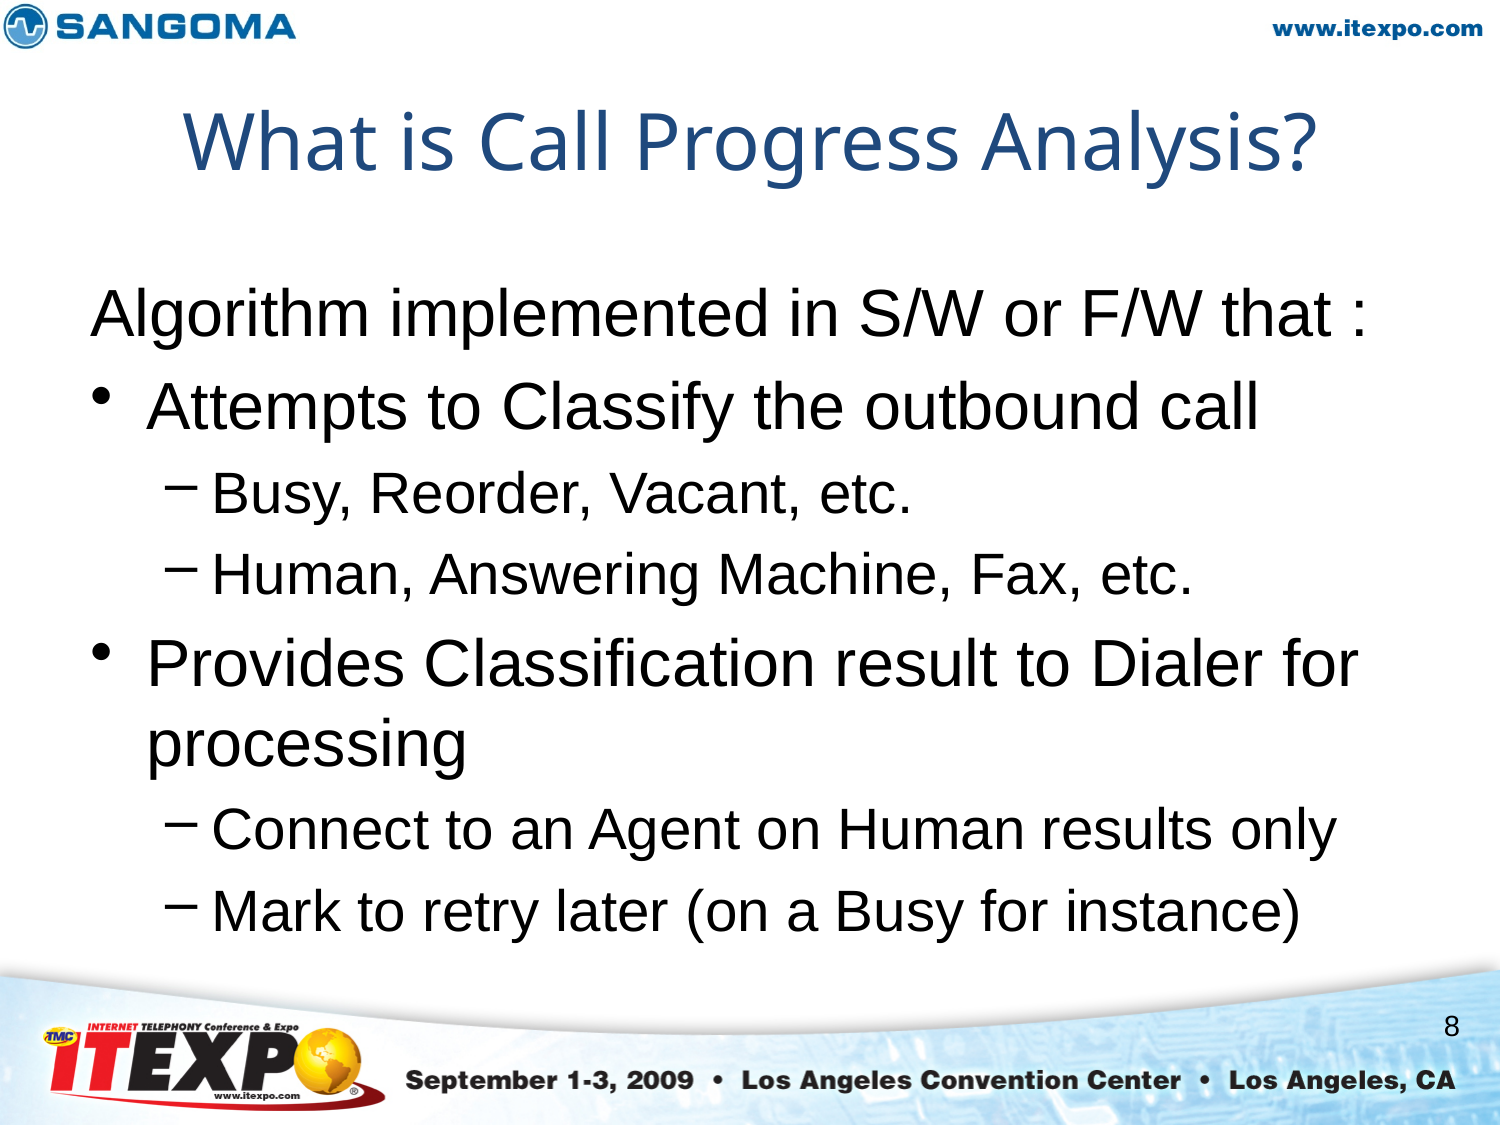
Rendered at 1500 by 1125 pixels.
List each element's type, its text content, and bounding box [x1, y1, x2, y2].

picture [0, 0, 1500, 1125]
title What is Call Progress Analysis? [74, 44, 1426, 233]
list Algorithm implemented in S/W or F/W that : Attempts to Classify the outbound call Busy, Reorder, Vacant, etc. Human, Answering Machine, Fax, etc. Provides Classification result to Dialer for processing Connect to an Agent on Human results only Mark to retry later (on a Busy for instance) [74, 262, 1426, 1006]
slide_number 8 [1124, 999, 1476, 1079]
